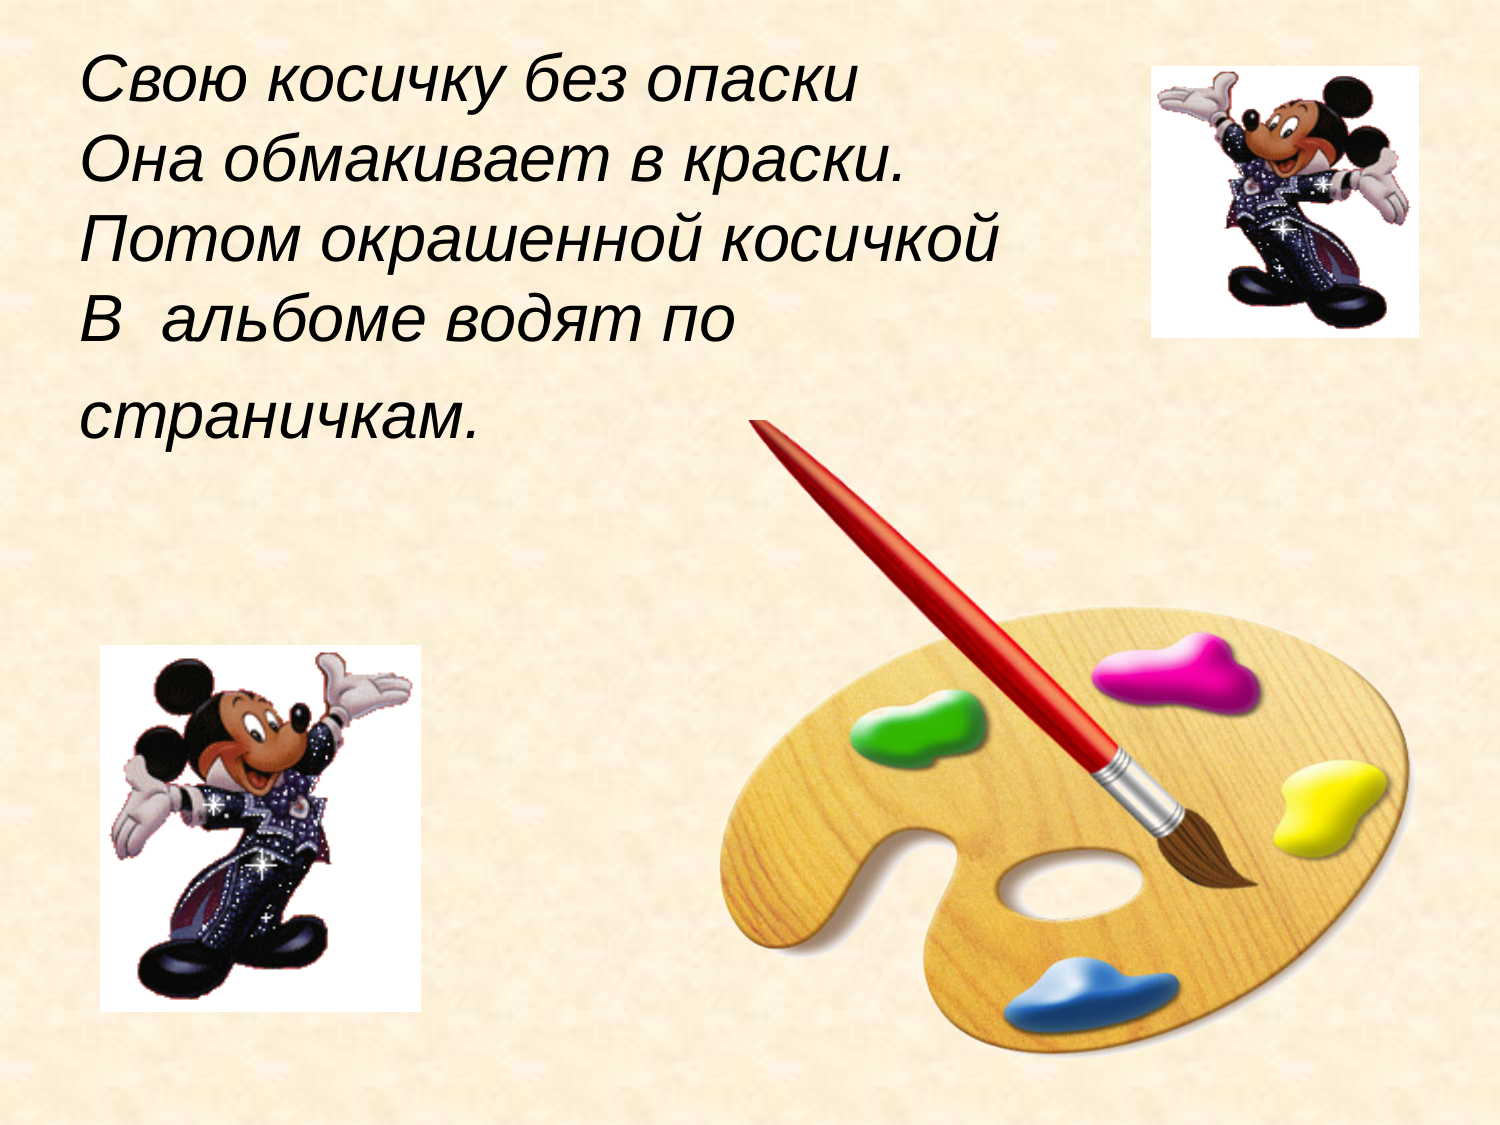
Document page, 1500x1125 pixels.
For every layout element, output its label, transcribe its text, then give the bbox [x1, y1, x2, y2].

picture [0, 0, 1500, 1125]
title Свою косичку без опаски Она обмакивает в краски. Потом окрашенной косичкой В альбоме водят по страничкам. [64, 45, 1129, 445]
